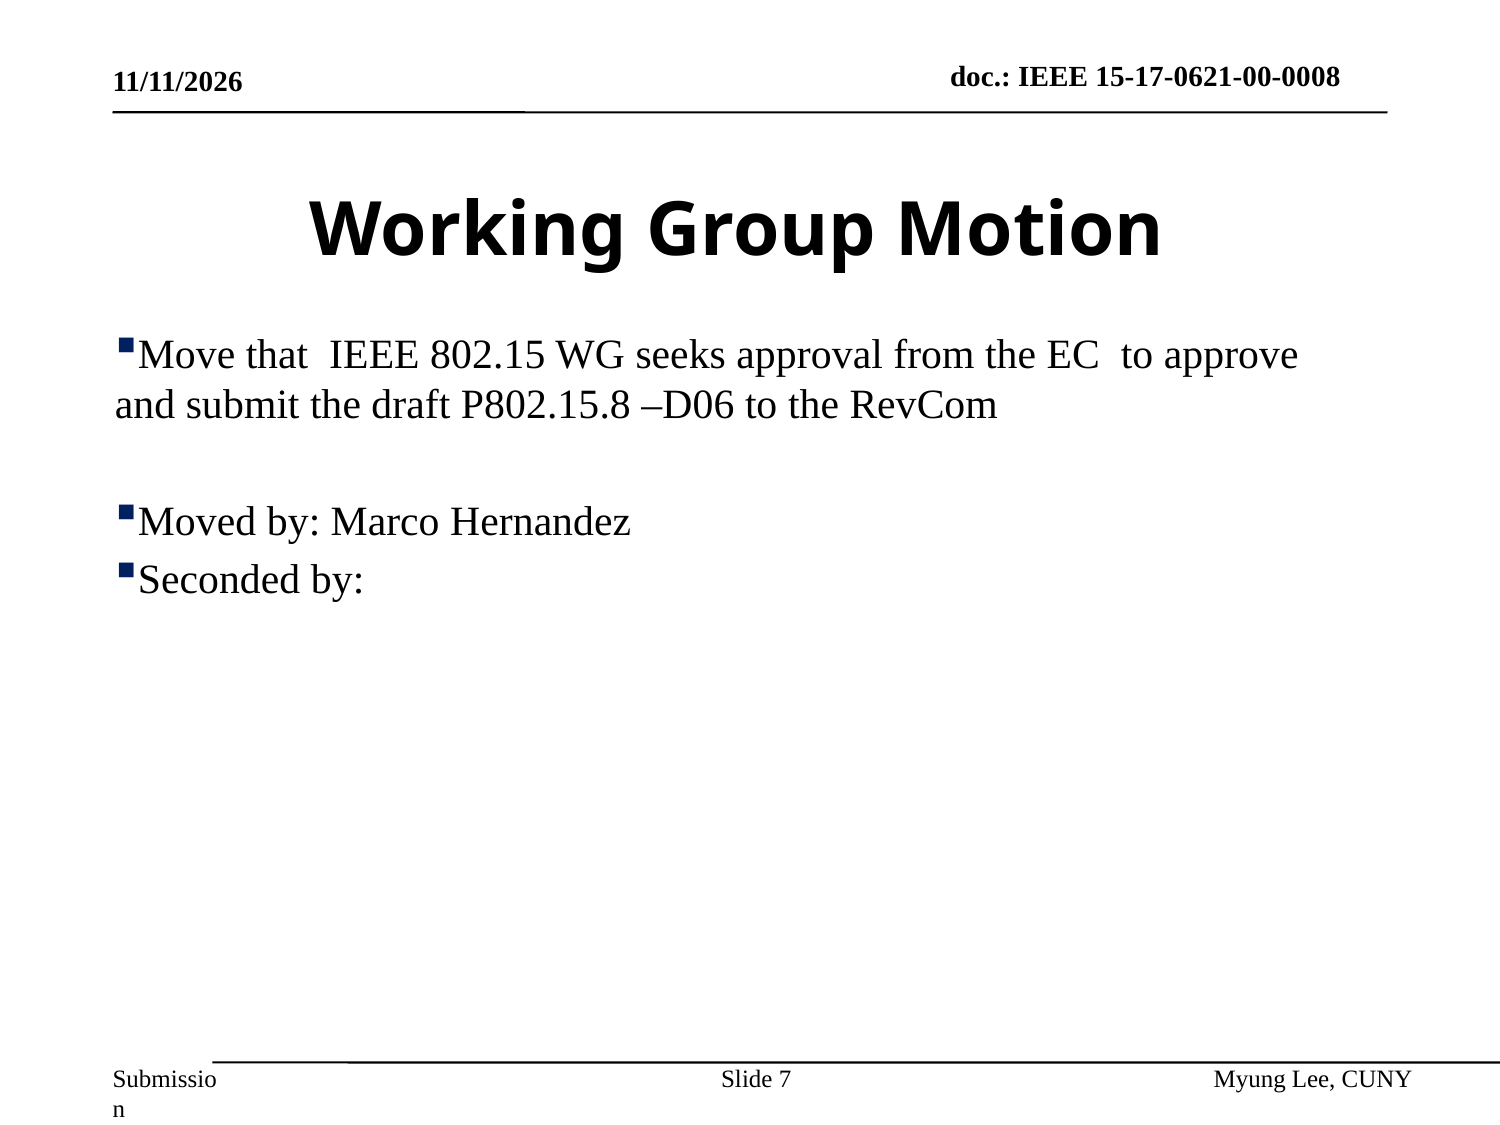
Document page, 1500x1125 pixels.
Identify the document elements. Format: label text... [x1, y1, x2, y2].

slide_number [112, 61, 376, 98]
slide_number Slide 7 [712, 1061, 800, 1093]
footer Myung Lee, CUNY [855, 1061, 1413, 1124]
title Working Group Motion [99, 137, 1376, 314]
list Move that IEEE 802.15 WG seeks approval from the EC to approve and submit the draft P802.15.8 –D06 to the RevCom Moved by: Marco Hernandez Seconded by: [99, 319, 1376, 995]
